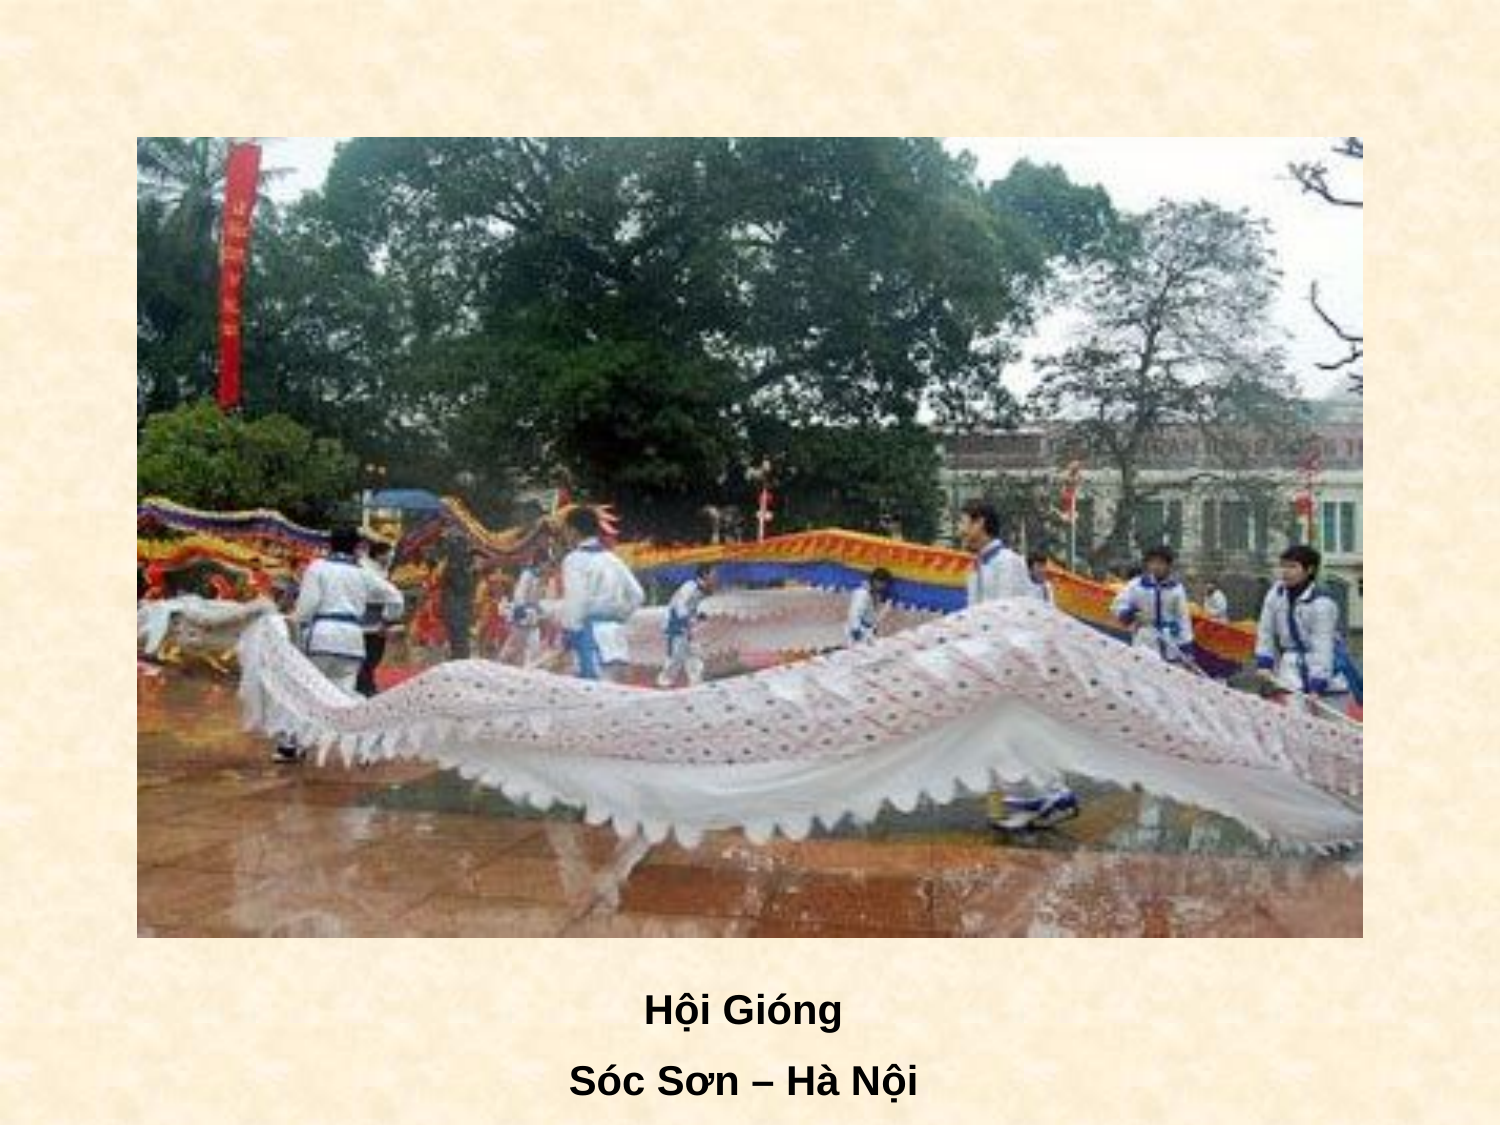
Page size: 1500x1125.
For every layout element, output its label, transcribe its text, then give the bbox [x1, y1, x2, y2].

text_box Hội Gióng Sóc Sơn – Hà Nội [524, 975, 963, 1111]
picture [0, 0, 1500, 1125]
